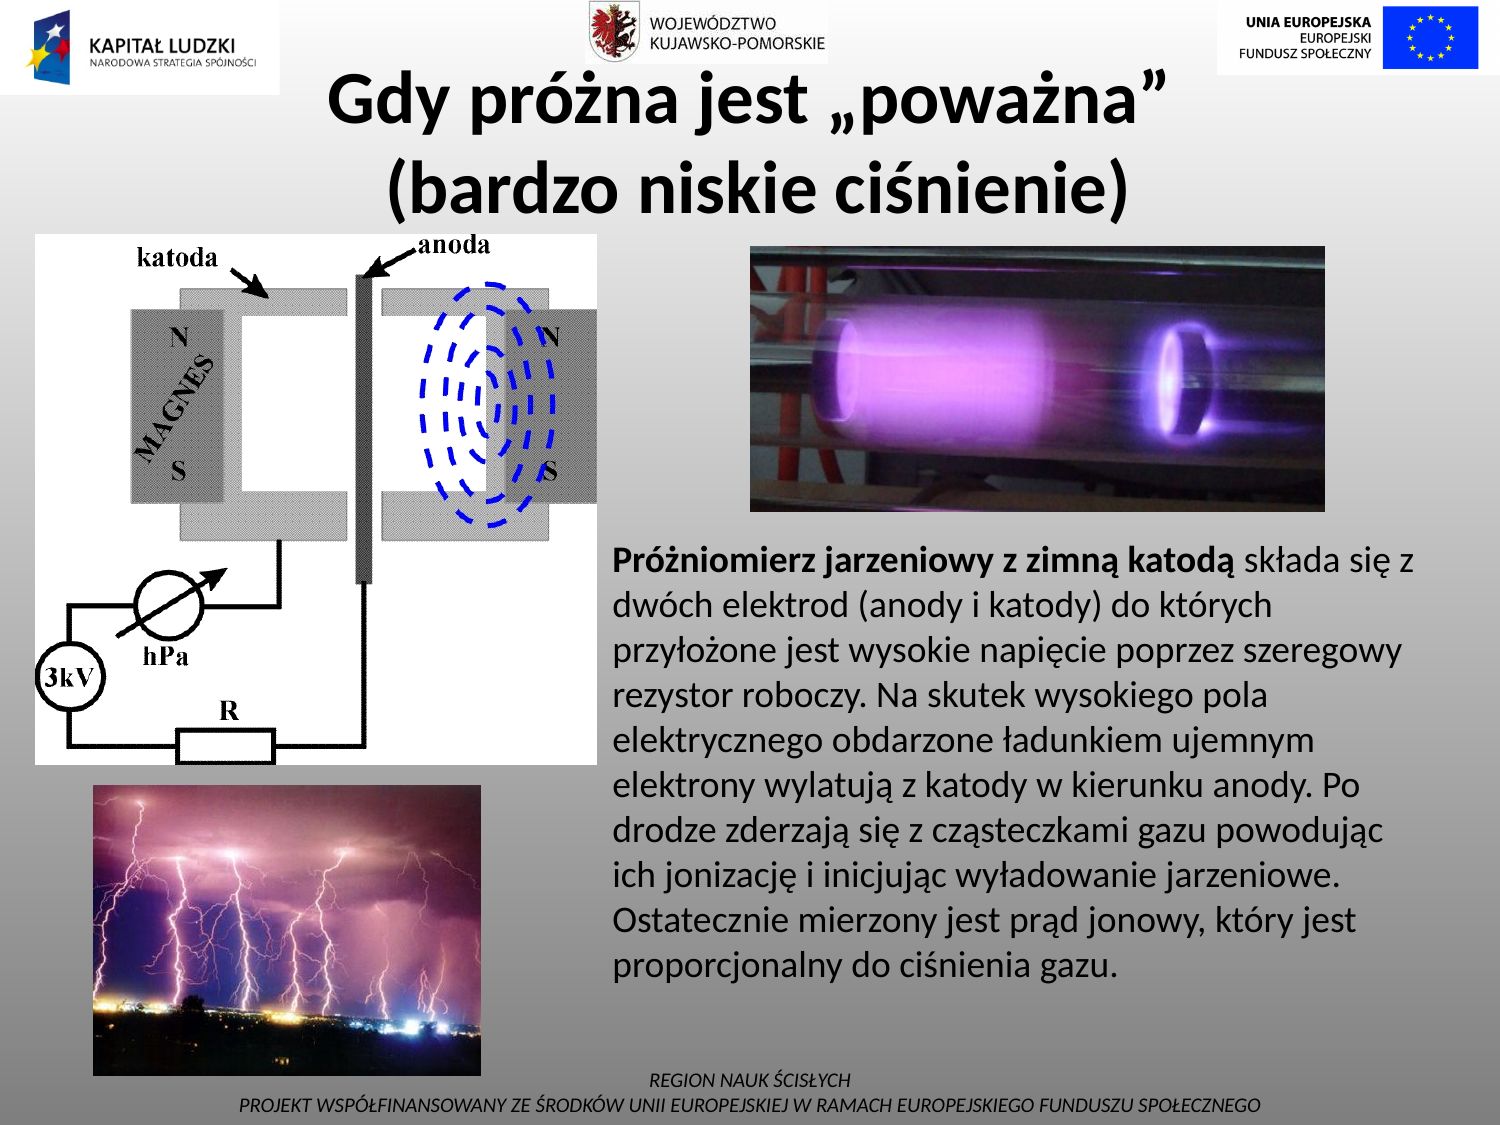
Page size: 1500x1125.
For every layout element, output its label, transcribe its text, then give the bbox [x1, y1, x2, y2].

picture [0, 0, 280, 95]
picture [585, 0, 828, 45]
title Gdy próżna jest „poważna” (bardzo niskie ciśnienie) [75, 45, 1425, 233]
picture [749, 245, 1325, 512]
picture [1217, 0, 1500, 75]
picture [34, 234, 622, 1076]
text_box Próżniomierz jarzeniowy z zimną katodą składa się z dwóch elektrod (anody i katody) do których przyłożone jest wysokie napięcie poprzez szeregowy rezystor roboczy. Na skutek wysokiego pola elektrycznego obdarzone ładunkiem ujemnym elektrony wylatują z katody w kierunku anody. Po drodze zderzają się z cząsteczkami gazu powodując ich jonizację i inicjując wyładowanie jarzeniowe. Ostatecznie mierzony jest prąd jonowy, który jest proporcjonalny do ciśnienia gazu. [597, 527, 1442, 993]
